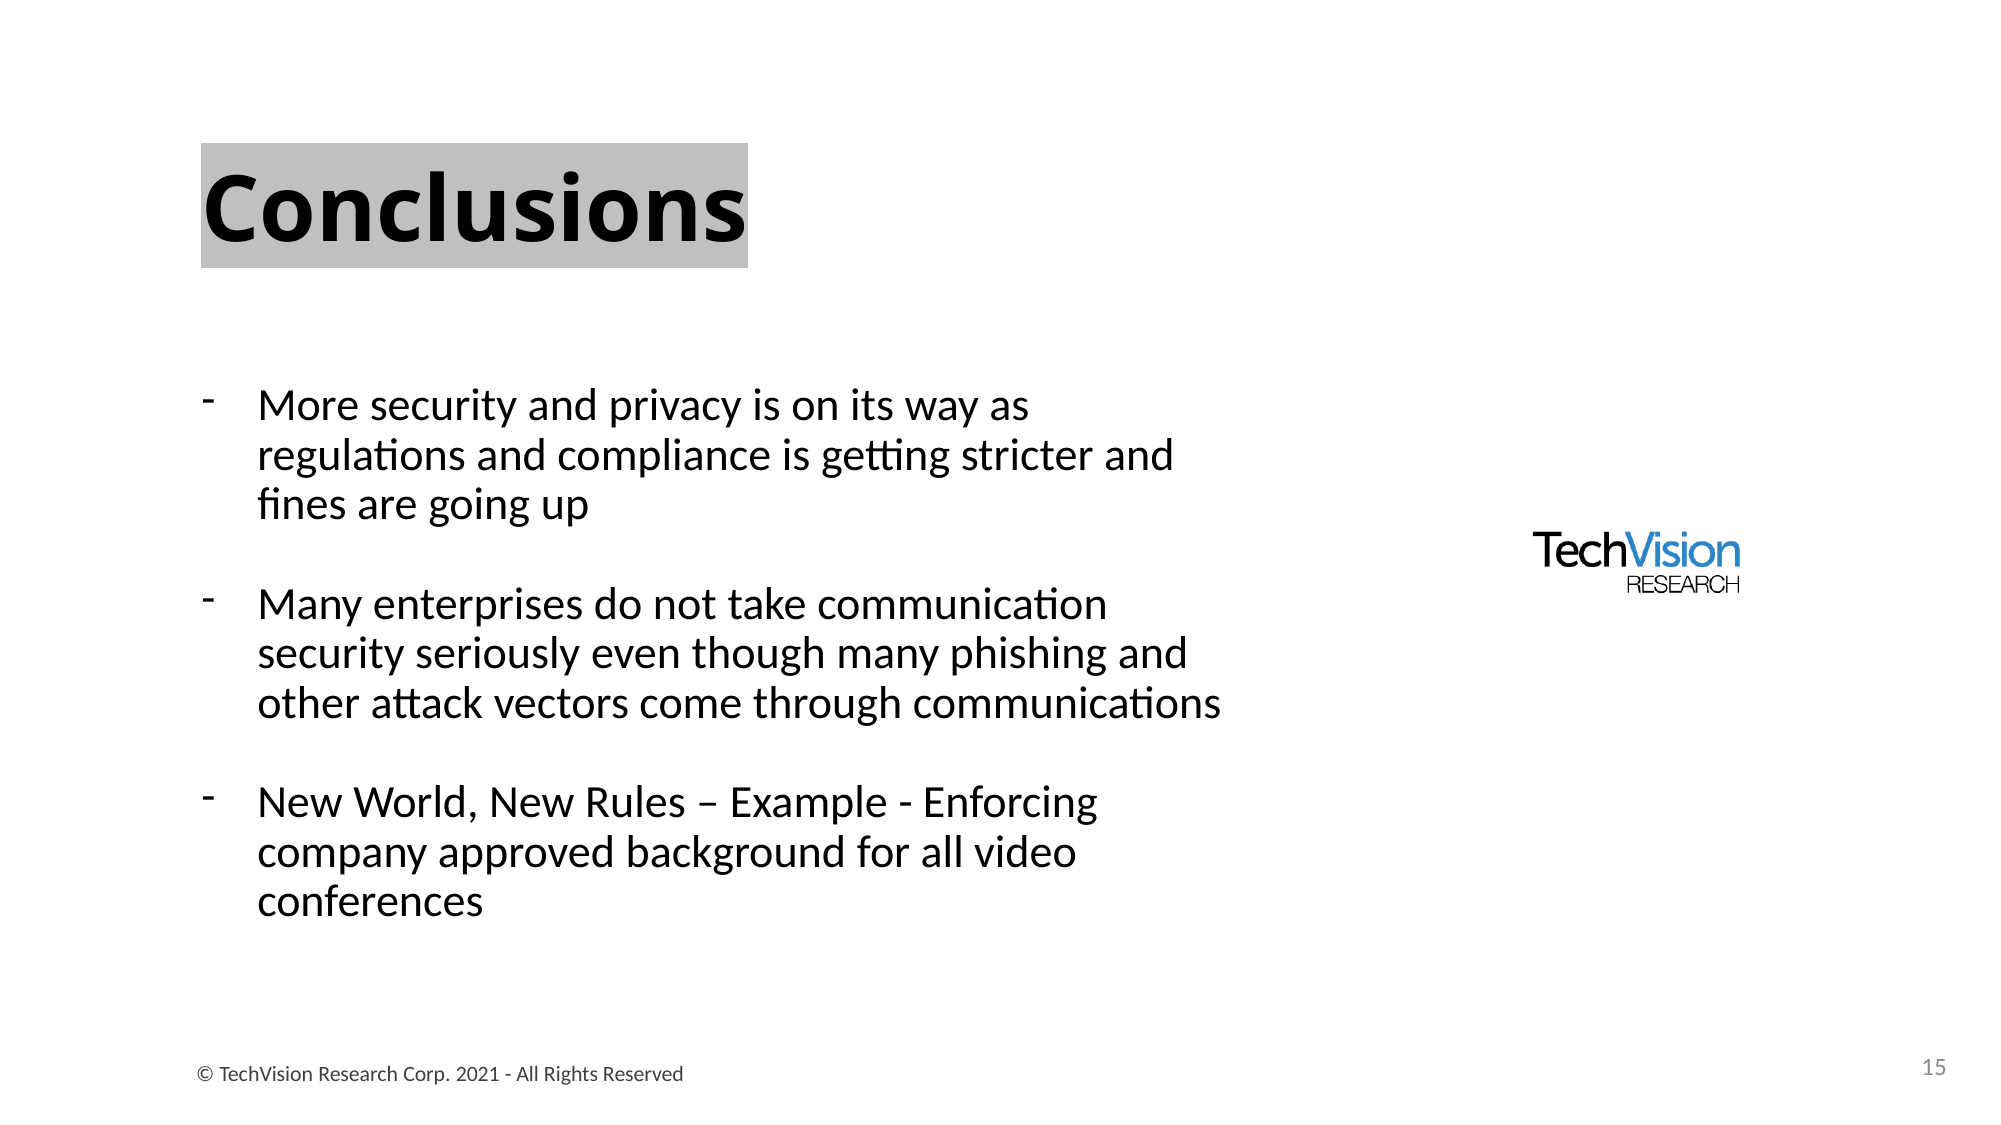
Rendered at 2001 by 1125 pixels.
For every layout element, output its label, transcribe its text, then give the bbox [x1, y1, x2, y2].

title Conclusions [186, 102, 1413, 321]
picture [1518, 507, 1758, 618]
footer ©️ TechVision Research Corp. 2021 - All Rights Reserved [181, 1042, 984, 1103]
list More security and privacy is on its way as regulations and compliance is getting stricter and fines are going up Many enterprises do not take communication security seriously even though many phishing and other attack vectors come through communications New World, New Rules – Example - Enforcing company approved background for all video conferences [186, 373, 1248, 940]
text_box 15 [1612, 1035, 1962, 1096]
